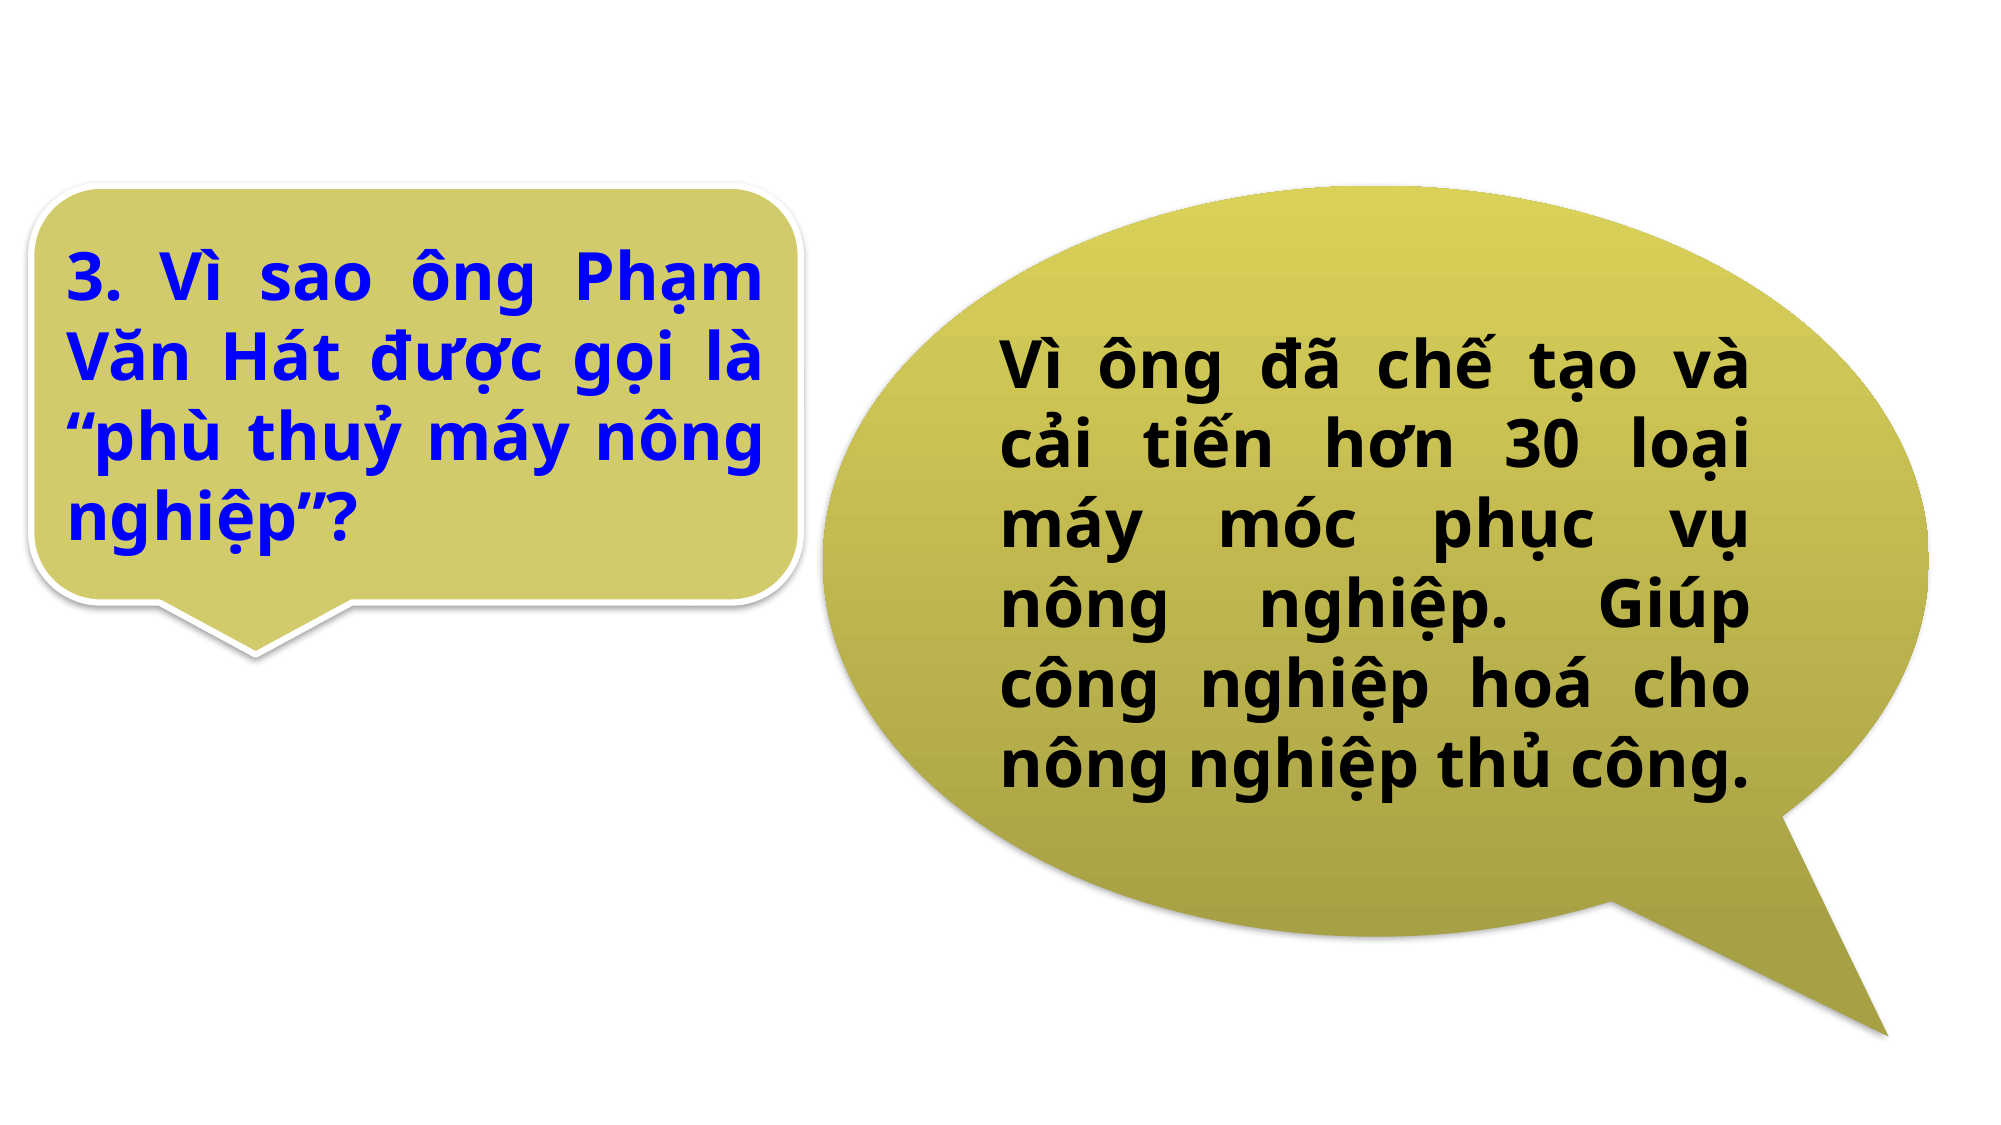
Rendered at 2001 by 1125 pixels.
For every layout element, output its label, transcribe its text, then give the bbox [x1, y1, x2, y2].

text_box Vì ông đã chế tạo và cải tiến hơn 30 loại máy móc phục vụ nông nghiệp. Giúp công nghiệp hoá cho nông nghiệp thủ công. [822, 185, 1929, 1037]
text_box 3. Vì sao ông Phạm Văn Hát được gọi là “phù thuỷ máy nông nghiệp”? [28, 182, 804, 658]
